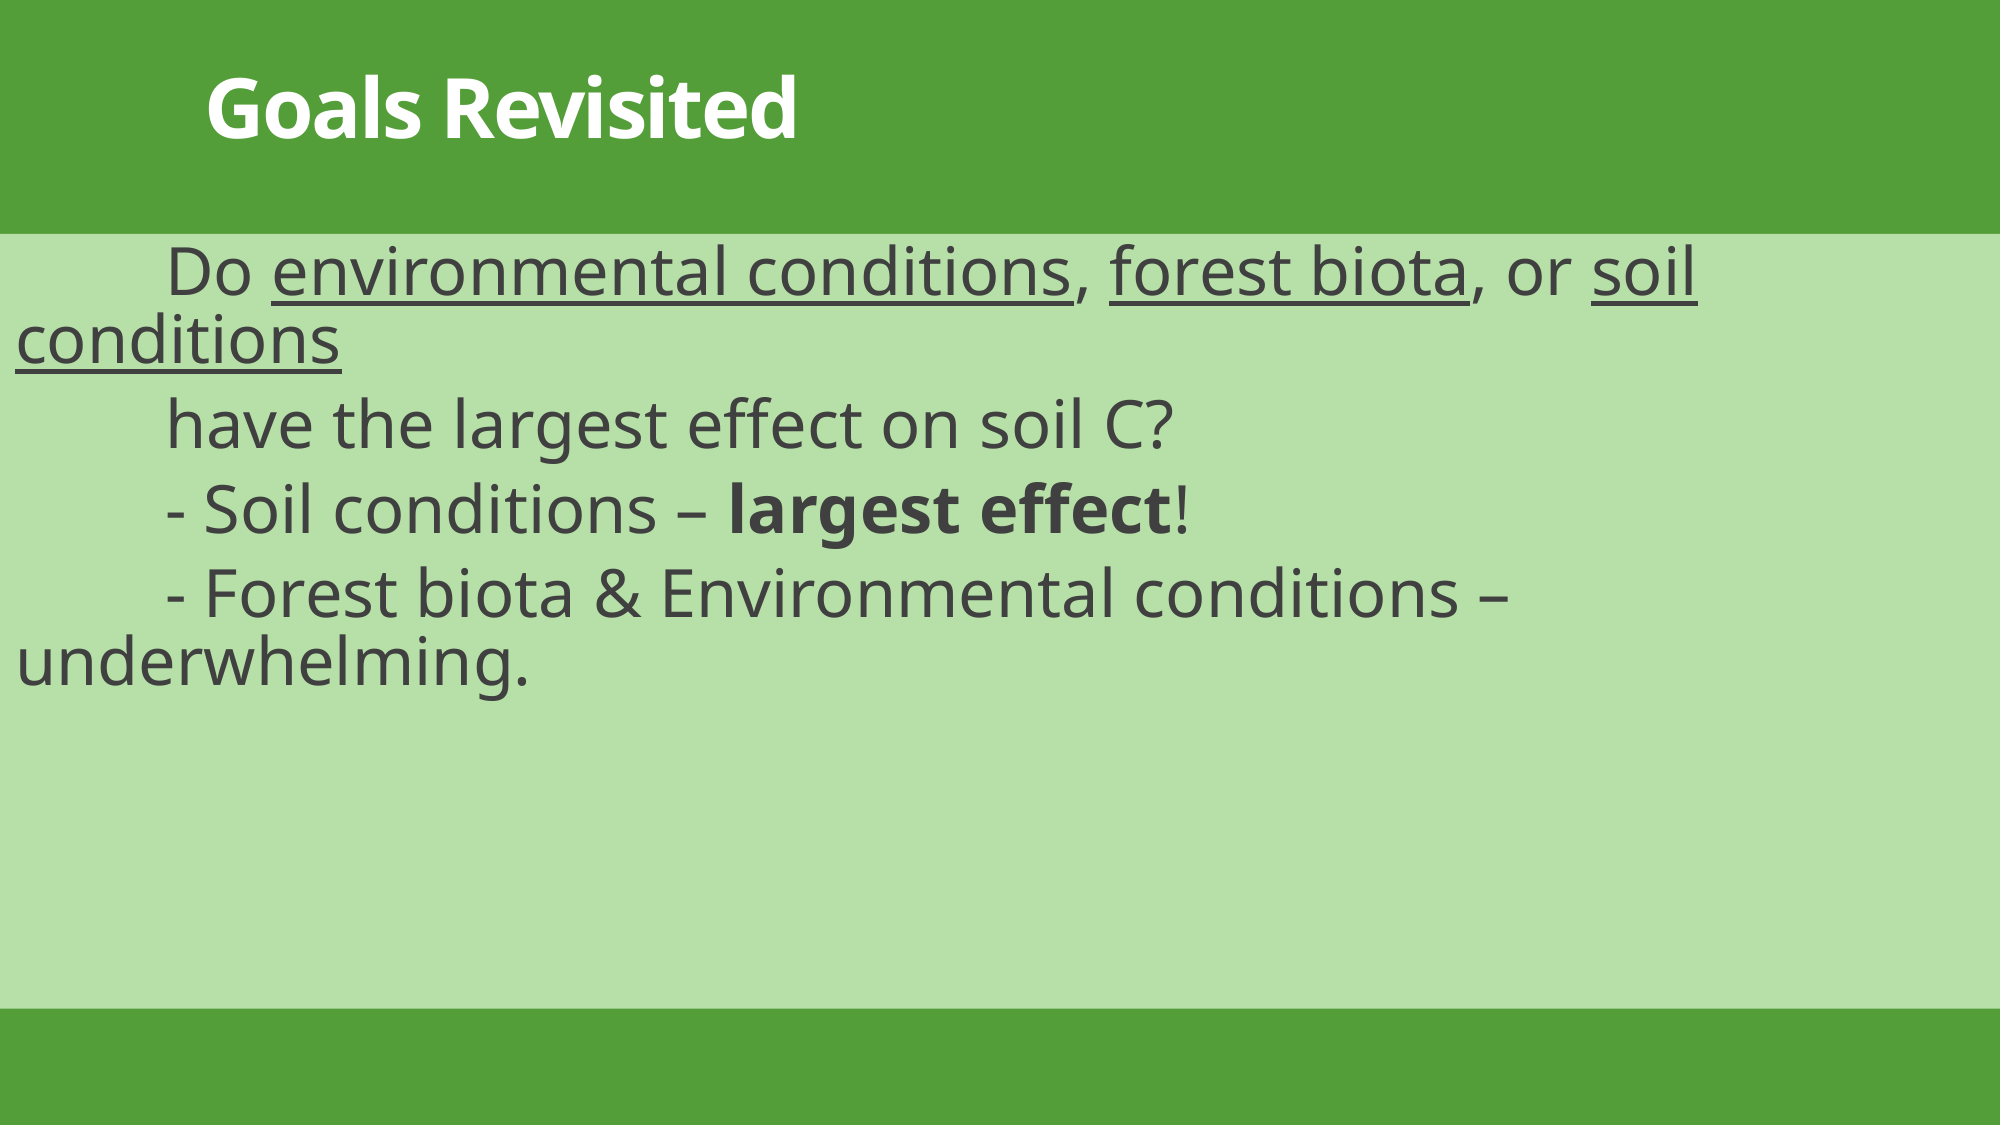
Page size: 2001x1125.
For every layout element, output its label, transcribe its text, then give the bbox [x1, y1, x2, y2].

text_box Goals Revisited [189, 50, 1810, 164]
text_box Do environmental conditions, forest biota, or soil conditions have the largest effect on soil C? - Soil conditions – largest effect! - Forest biota & Environmental conditions – underwhelming. [0, 233, 2000, 1009]
